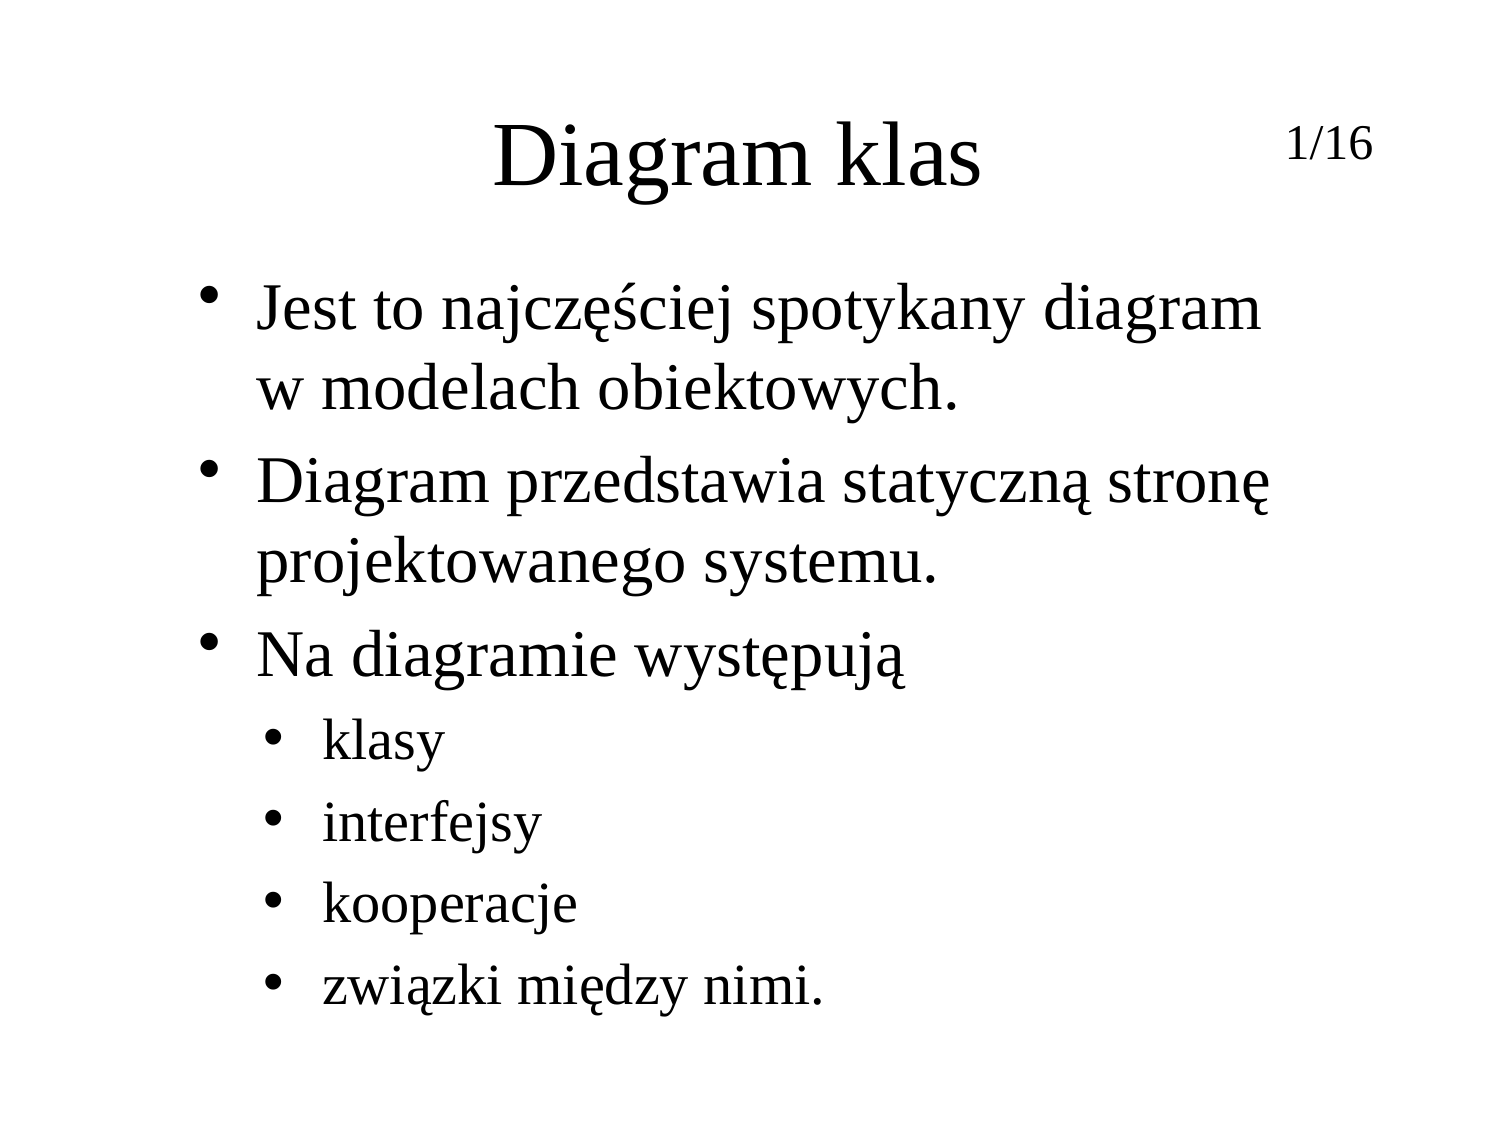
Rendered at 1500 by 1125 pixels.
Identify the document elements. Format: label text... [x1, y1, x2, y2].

list Jest to najczęściej spotykany diagram w modelach obiektowych. Diagram przedstawia statyczną stronę projektowanego systemu. Na diagramie występują klasy interfejsy kooperacje związki między nimi. [183, 255, 1317, 1047]
text_box 1/16 [1269, 101, 1471, 177]
title Diagram klas [112, 66, 1388, 232]
